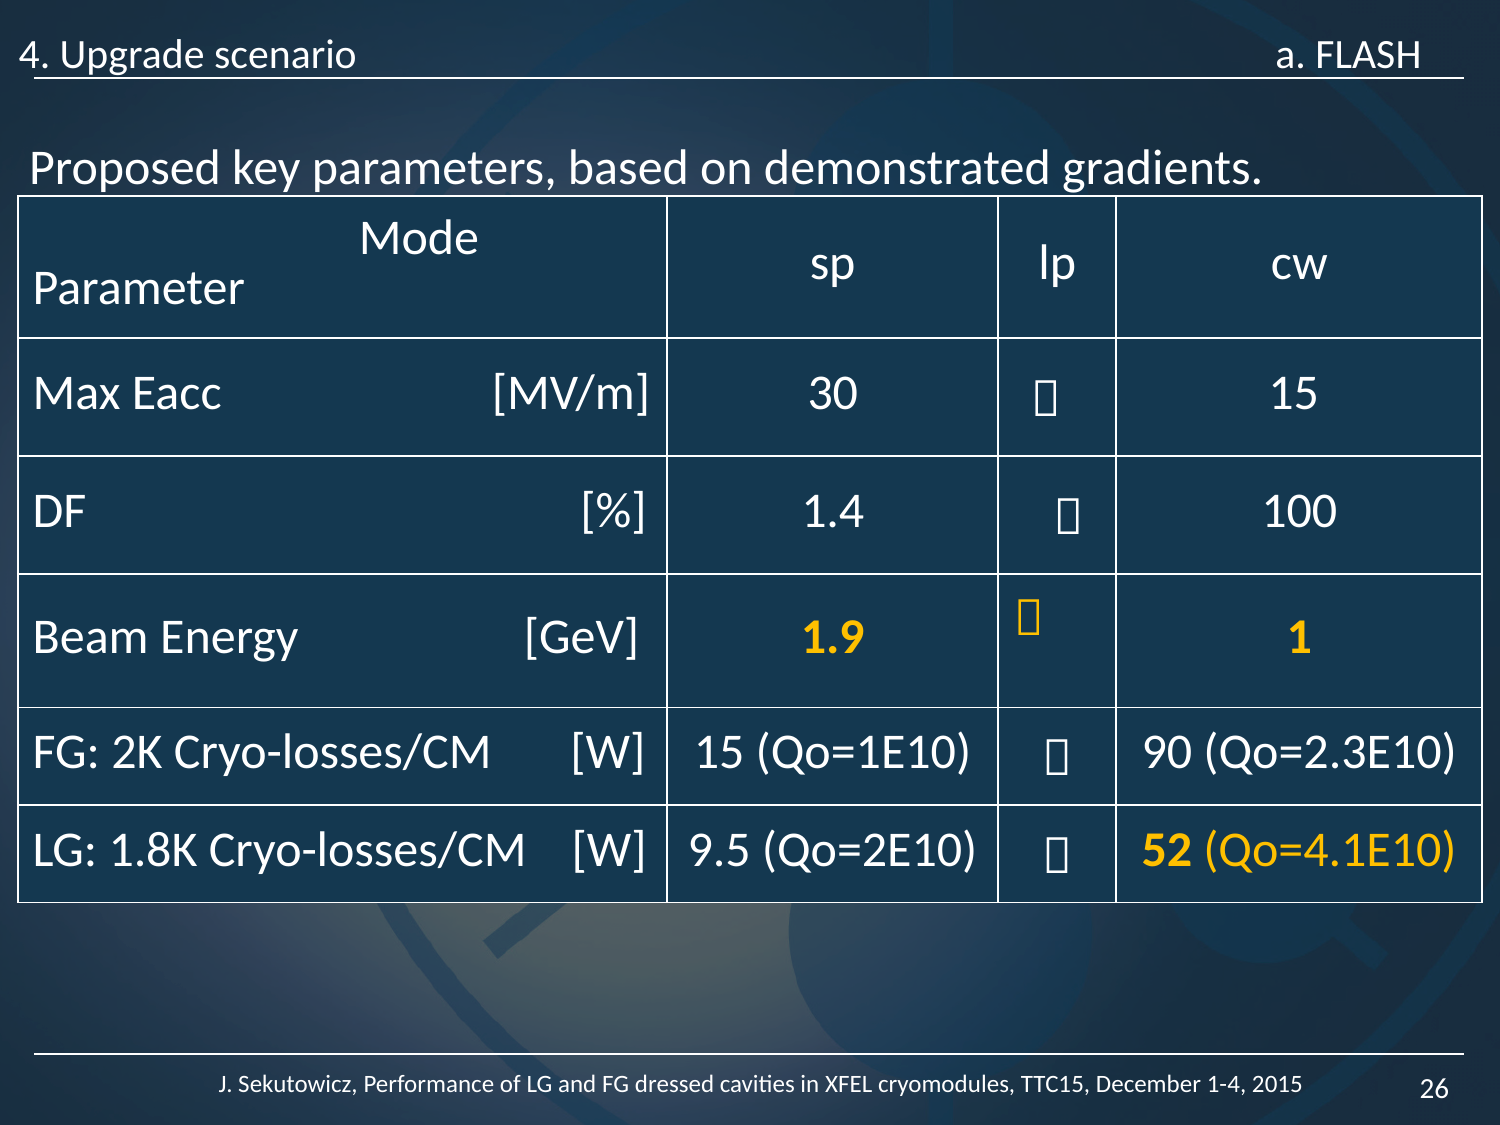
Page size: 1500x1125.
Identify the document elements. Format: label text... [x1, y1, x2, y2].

table_cell  [999, 575, 1115, 707]
table_cell 1.9 [668, 575, 997, 707]
table_cell Beam Energy [GeV] [19, 575, 666, 707]
table_cell 90 (Qo=2.3E10) [1117, 708, 1481, 804]
table_header sp [668, 202, 997, 337]
table_cell Max Eacc [MV/m] [19, 339, 666, 455]
table_cell 100 [1117, 457, 1481, 573]
table_cell 52 (Qo=4.1E10) [1117, 806, 1481, 902]
table_header cw [1117, 197, 1481, 337]
picture [0, 0, 1500, 1125]
table_header lp [999, 202, 1115, 337]
slide_number 26 [1341, 1061, 1465, 1118]
table_cell 1 [1117, 575, 1481, 707]
table_cell LG: 1.8K Cryo-losses/CM [W] [19, 806, 666, 902]
text_box Proposed key parameters, based on demonstrated gradients. [14, 127, 1279, 202]
table_cell 15 [1117, 339, 1481, 455]
table_cell DF [%] [19, 457, 666, 573]
table_cell FG: 2K Cryo-losses/CM [W] [19, 708, 666, 804]
table_cell 30 [668, 339, 997, 455]
table_cell  [999, 457, 1115, 573]
table_cell 1.4 [668, 457, 997, 573]
footer J. Sekutowicz, Performance of LG and FG dressed cavities in XFEL cryomodules, TTC15, December 1-4, 2015 [183, 1059, 1341, 1125]
table_header Mode Parameter [19, 202, 666, 337]
table_cell  [999, 806, 1115, 902]
text_box 4. Upgrade scenario a. FLASH [3, 19, 1498, 70]
table_cell 9.5 (Qo=2E10) [668, 806, 997, 902]
table_cell  [999, 708, 1115, 804]
table_cell  [999, 339, 1115, 455]
table_cell 15 (Qo=1E10) [668, 708, 997, 804]
